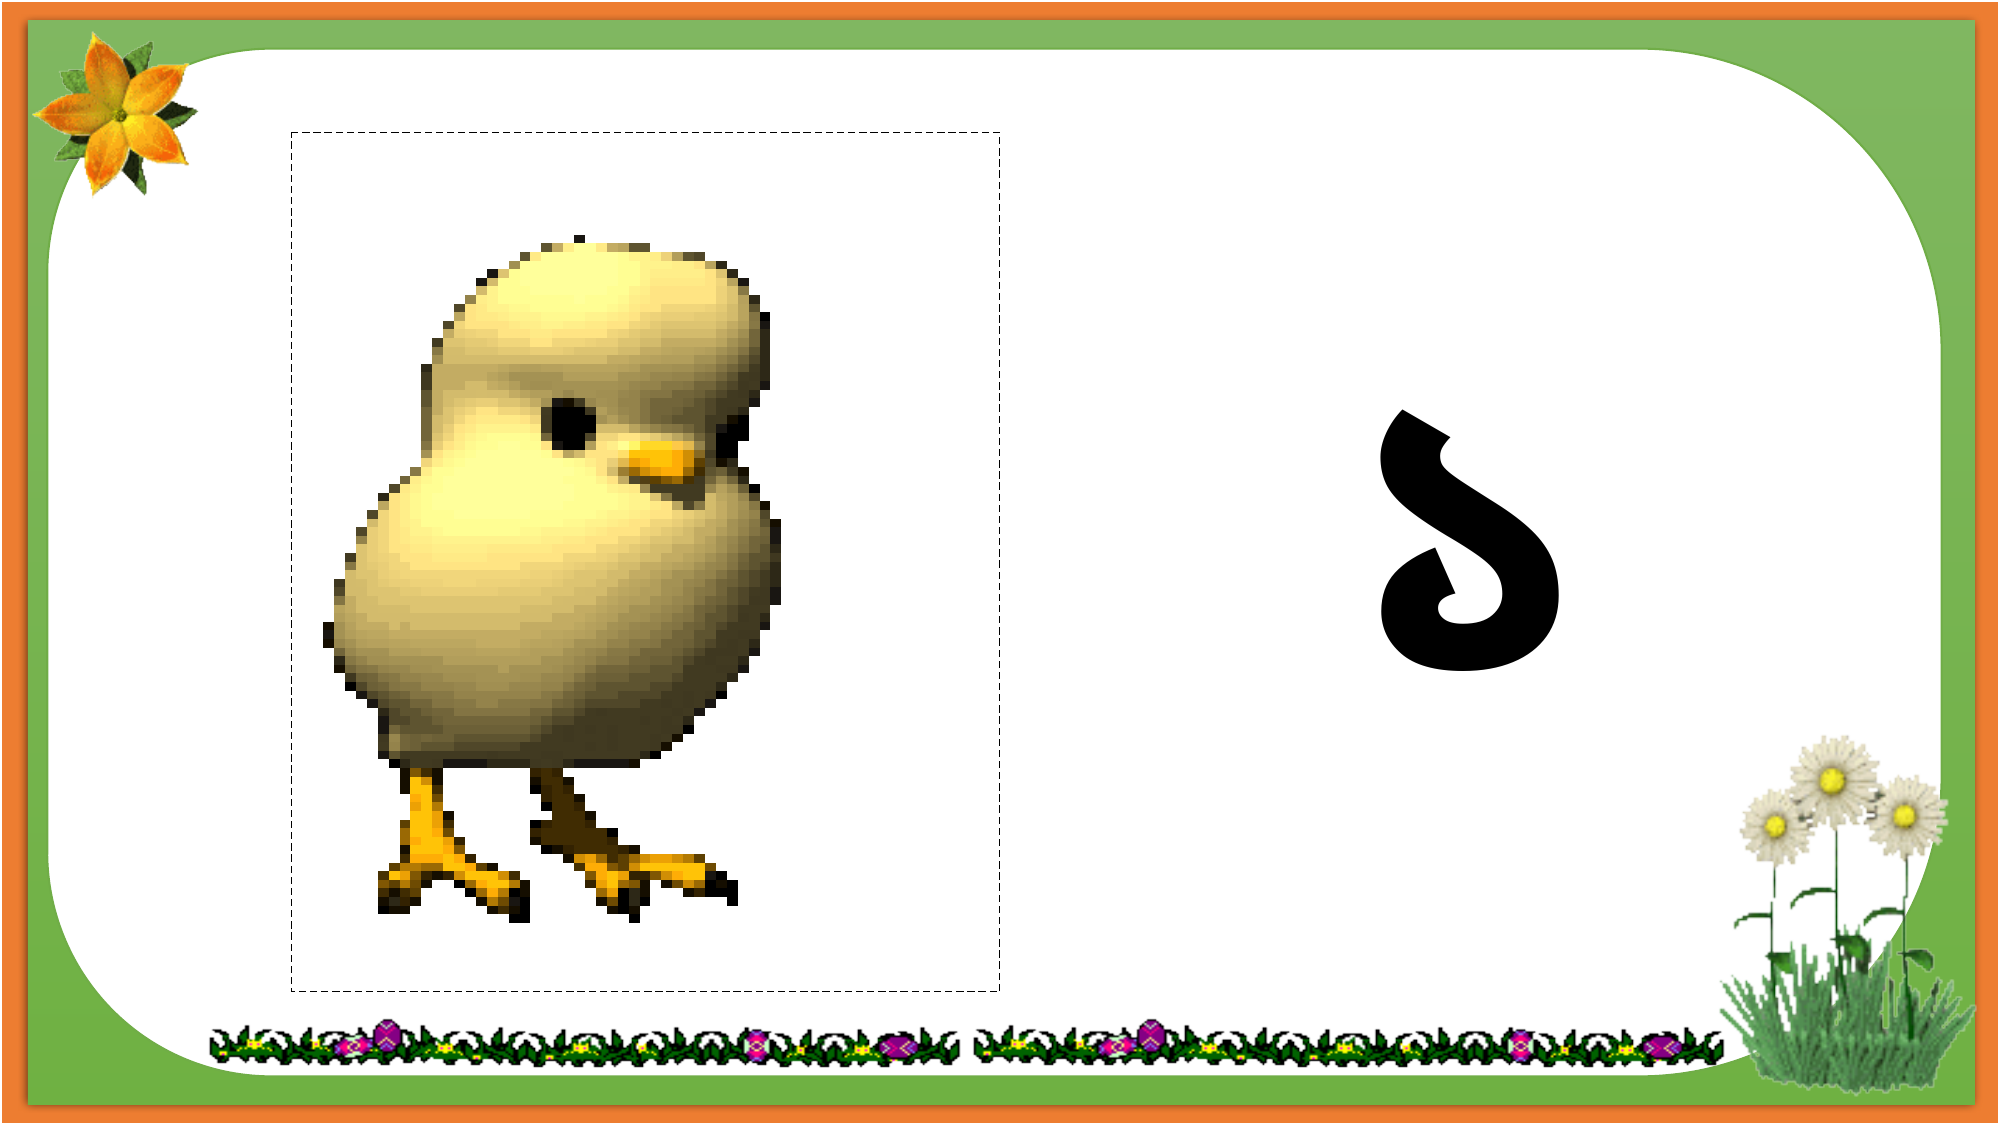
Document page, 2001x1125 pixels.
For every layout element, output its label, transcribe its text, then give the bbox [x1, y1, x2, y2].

picture [180, 132, 1320, 1076]
picture [0, 0, 219, 229]
text_box ১ [1320, 249, 1537, 1125]
picture [1537, 719, 1988, 1105]
